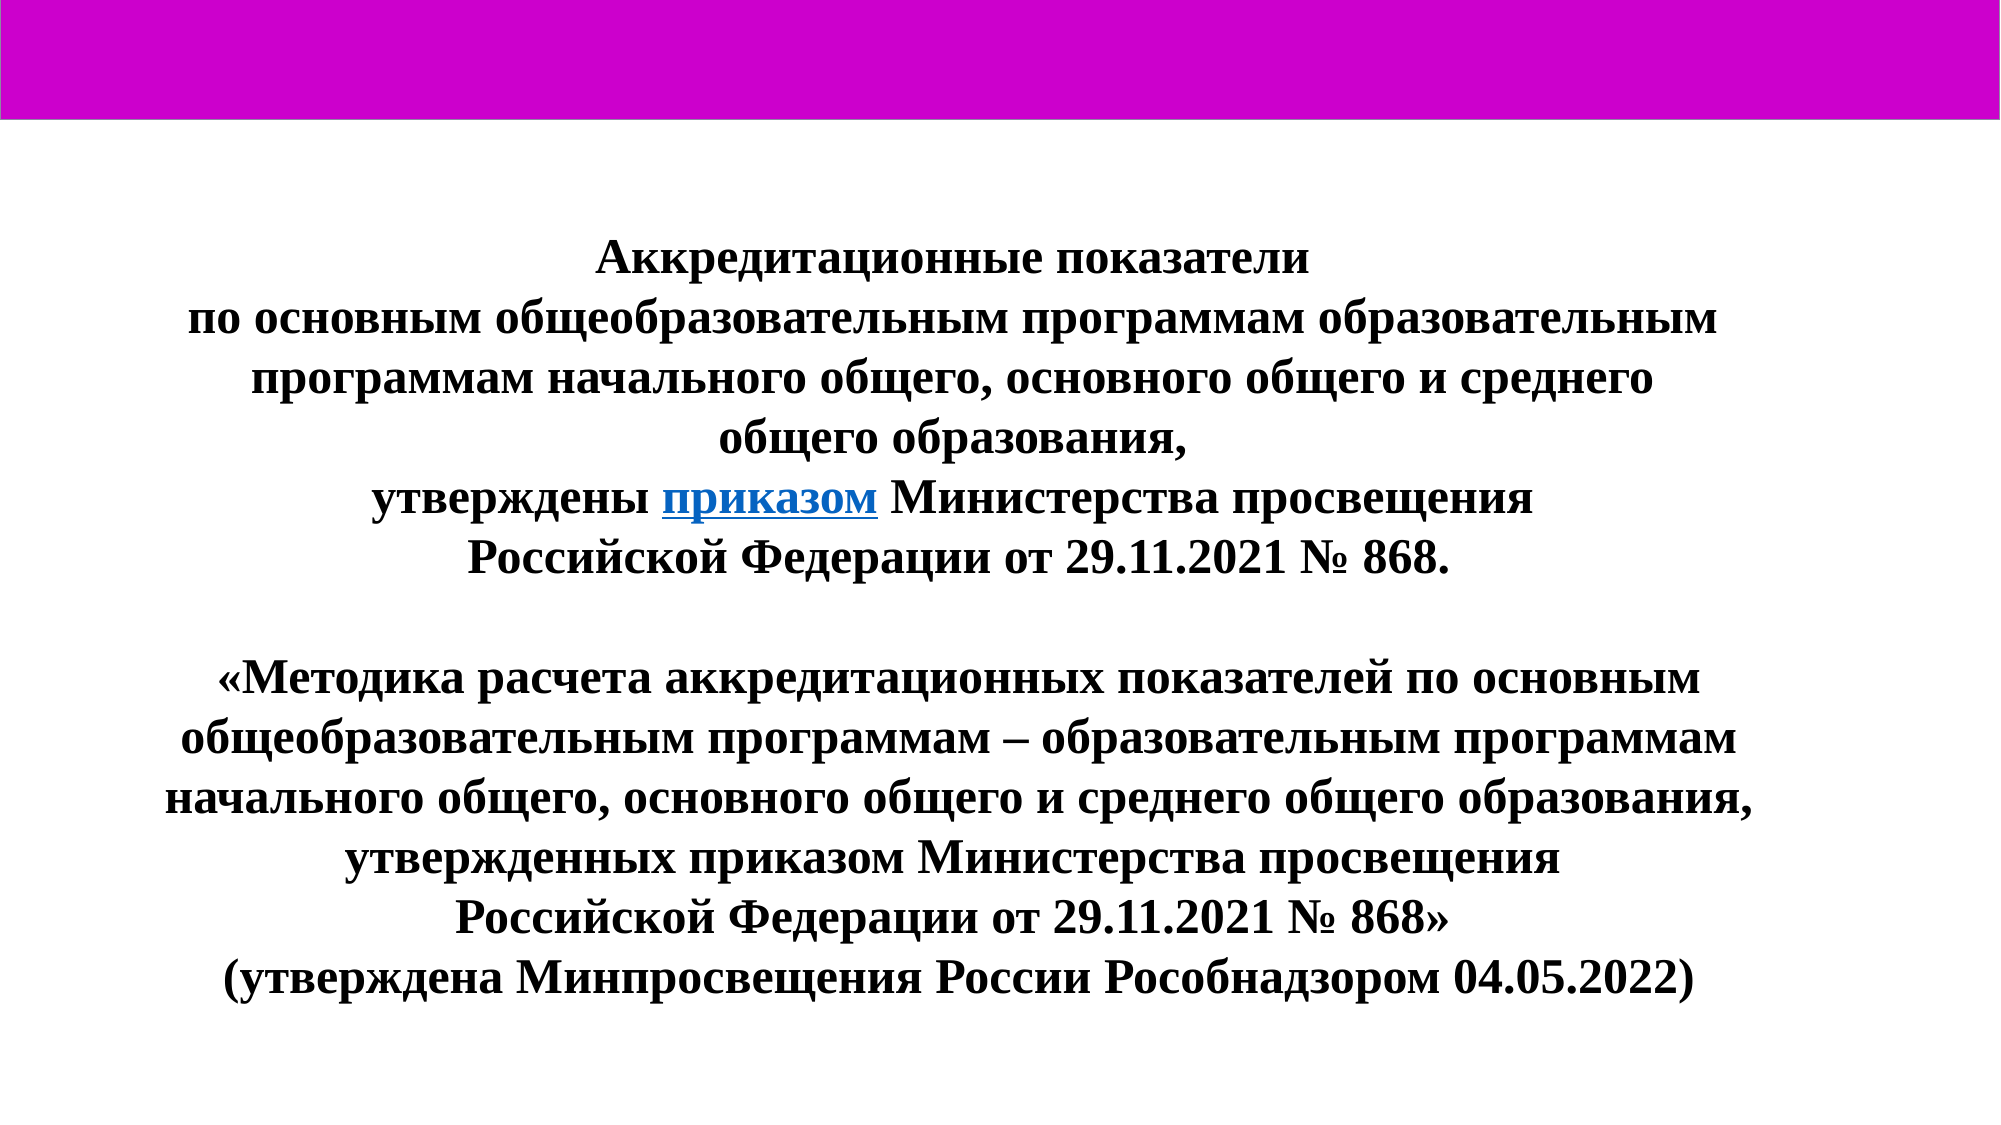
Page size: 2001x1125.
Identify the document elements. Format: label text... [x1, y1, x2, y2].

text_box Аккредитационные показатели по основным общеобразовательным программам образовательным программам начального общего, основного общего и среднего общего образования, утверждены приказом Министерства просвещения Российской Федерации от 29.11.2021 № 868. «Методика расчета аккредитационных показателей по основным общеобразовательным программам – образовательным программам начального общего, основного общего и среднего общего образования, утвержденных приказом Министерства просвещения Российской Федерации от 29.11.2021 № 868» (утверждена Минпросвещения России Рособнадзором 04.05.2022) [56, 156, 1862, 1125]
text_box [0, 0, 2000, 120]
